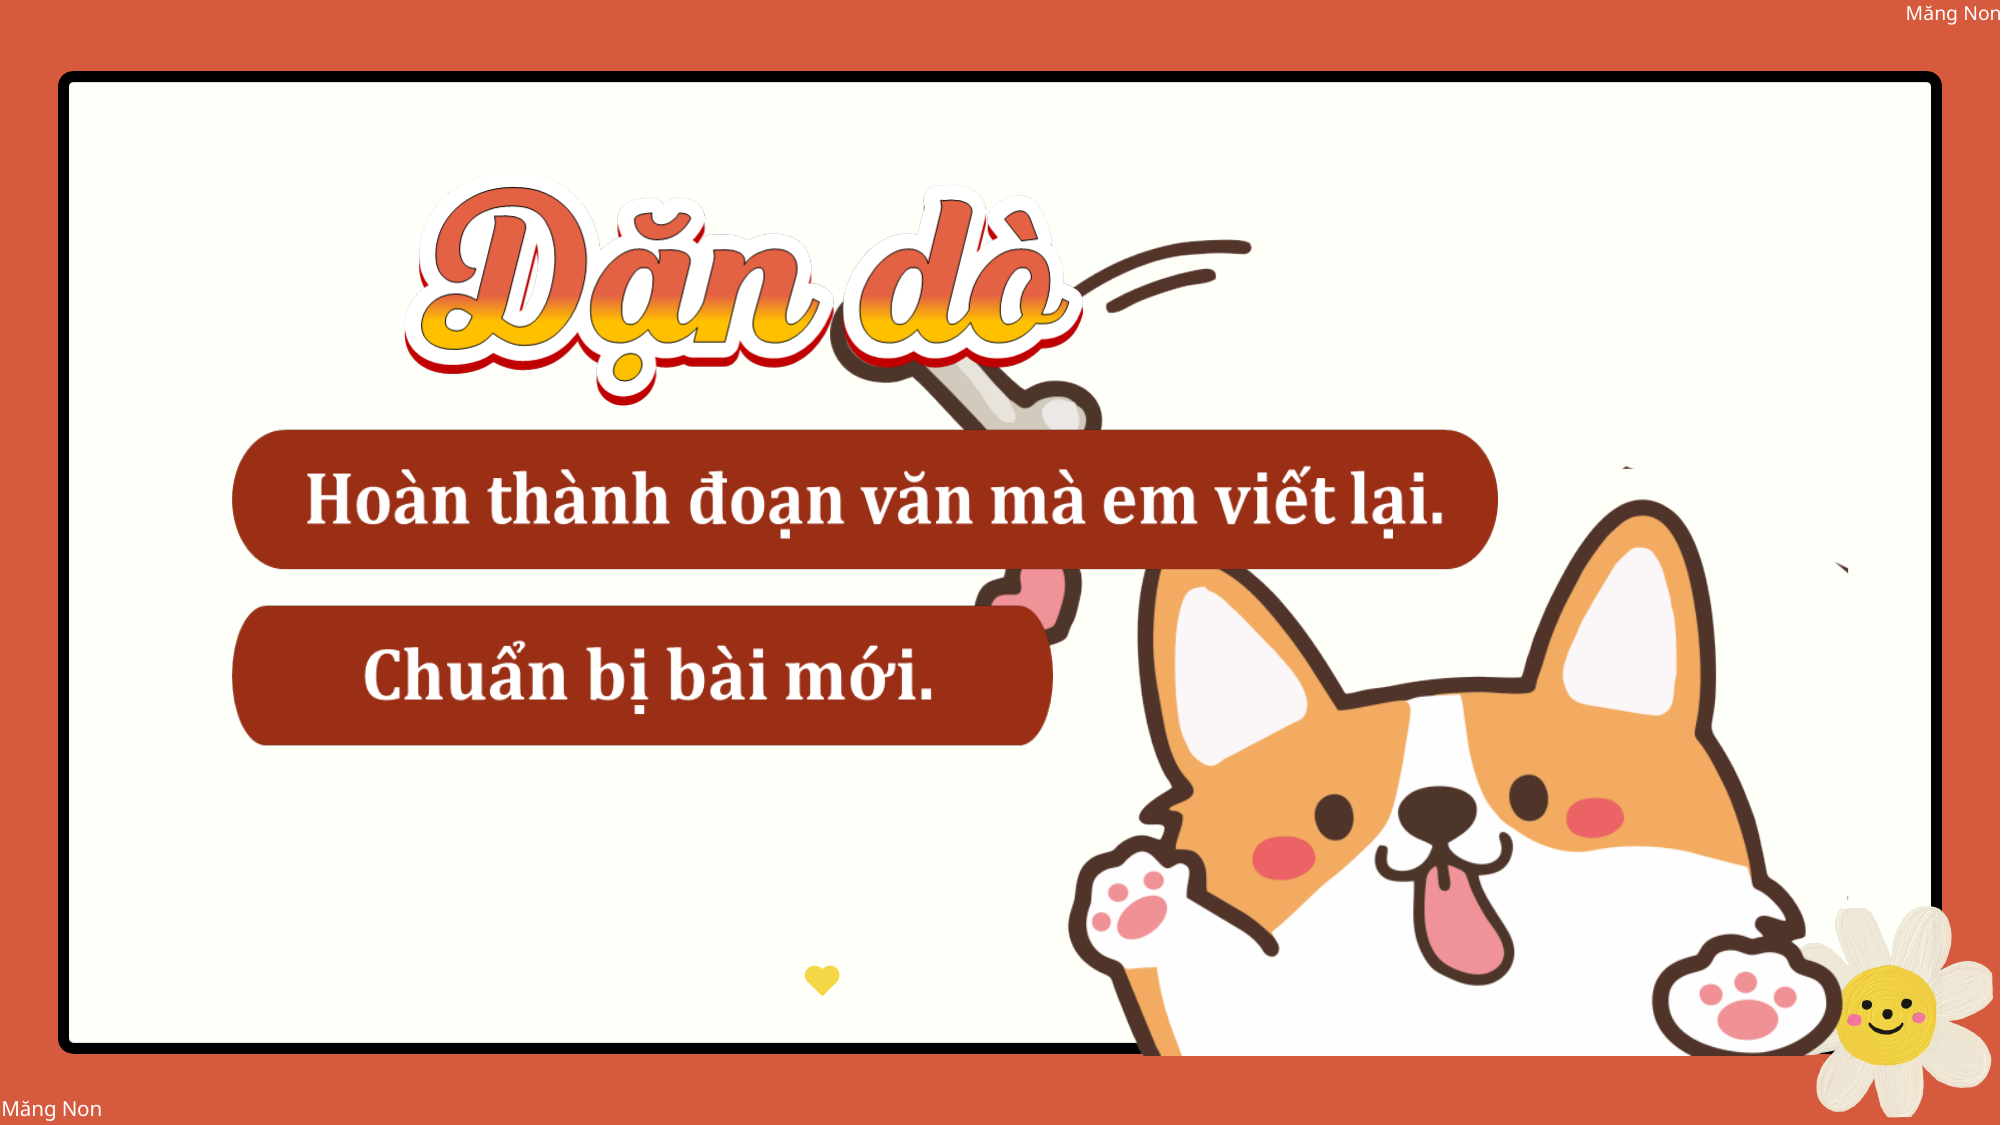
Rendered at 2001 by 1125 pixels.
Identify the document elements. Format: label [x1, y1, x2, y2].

picture [329, 171, 1154, 406]
picture [232, 413, 1498, 586]
picture [231, 588, 1053, 762]
text_box [63, 76, 1937, 1049]
text_box [804, 965, 840, 997]
text_box [1782, 904, 1996, 1121]
